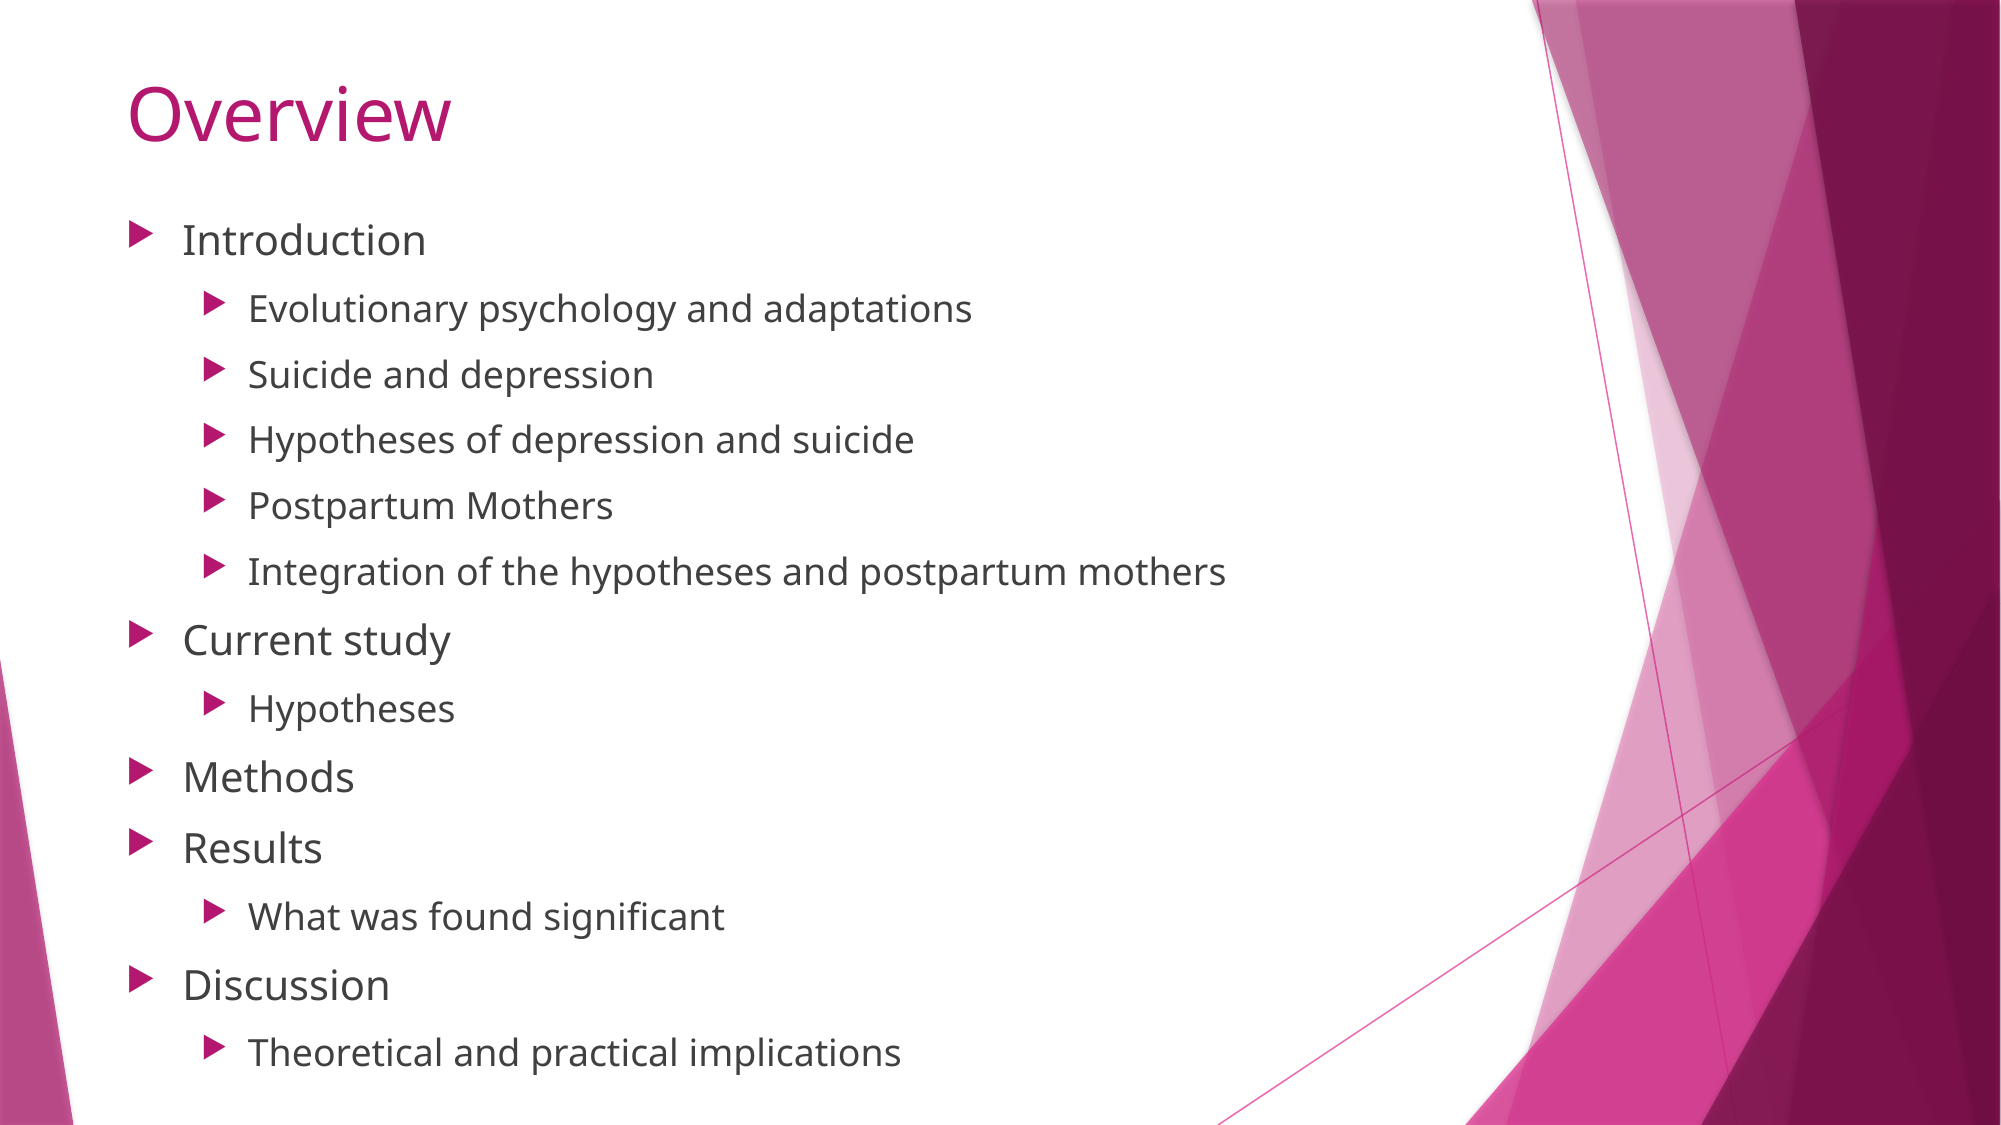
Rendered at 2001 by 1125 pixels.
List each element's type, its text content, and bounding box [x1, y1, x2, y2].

title Overview [111, 59, 1522, 206]
list Introduction Evolutionary psychology and adaptations Suicide and depression Hypotheses of depression and suicide Postpartum Mothers Integration of the hypotheses and postpartum mothers Current study Hypotheses Methods Results What was found significant Discussion Theoretical and practical implications [111, 206, 1653, 1125]
